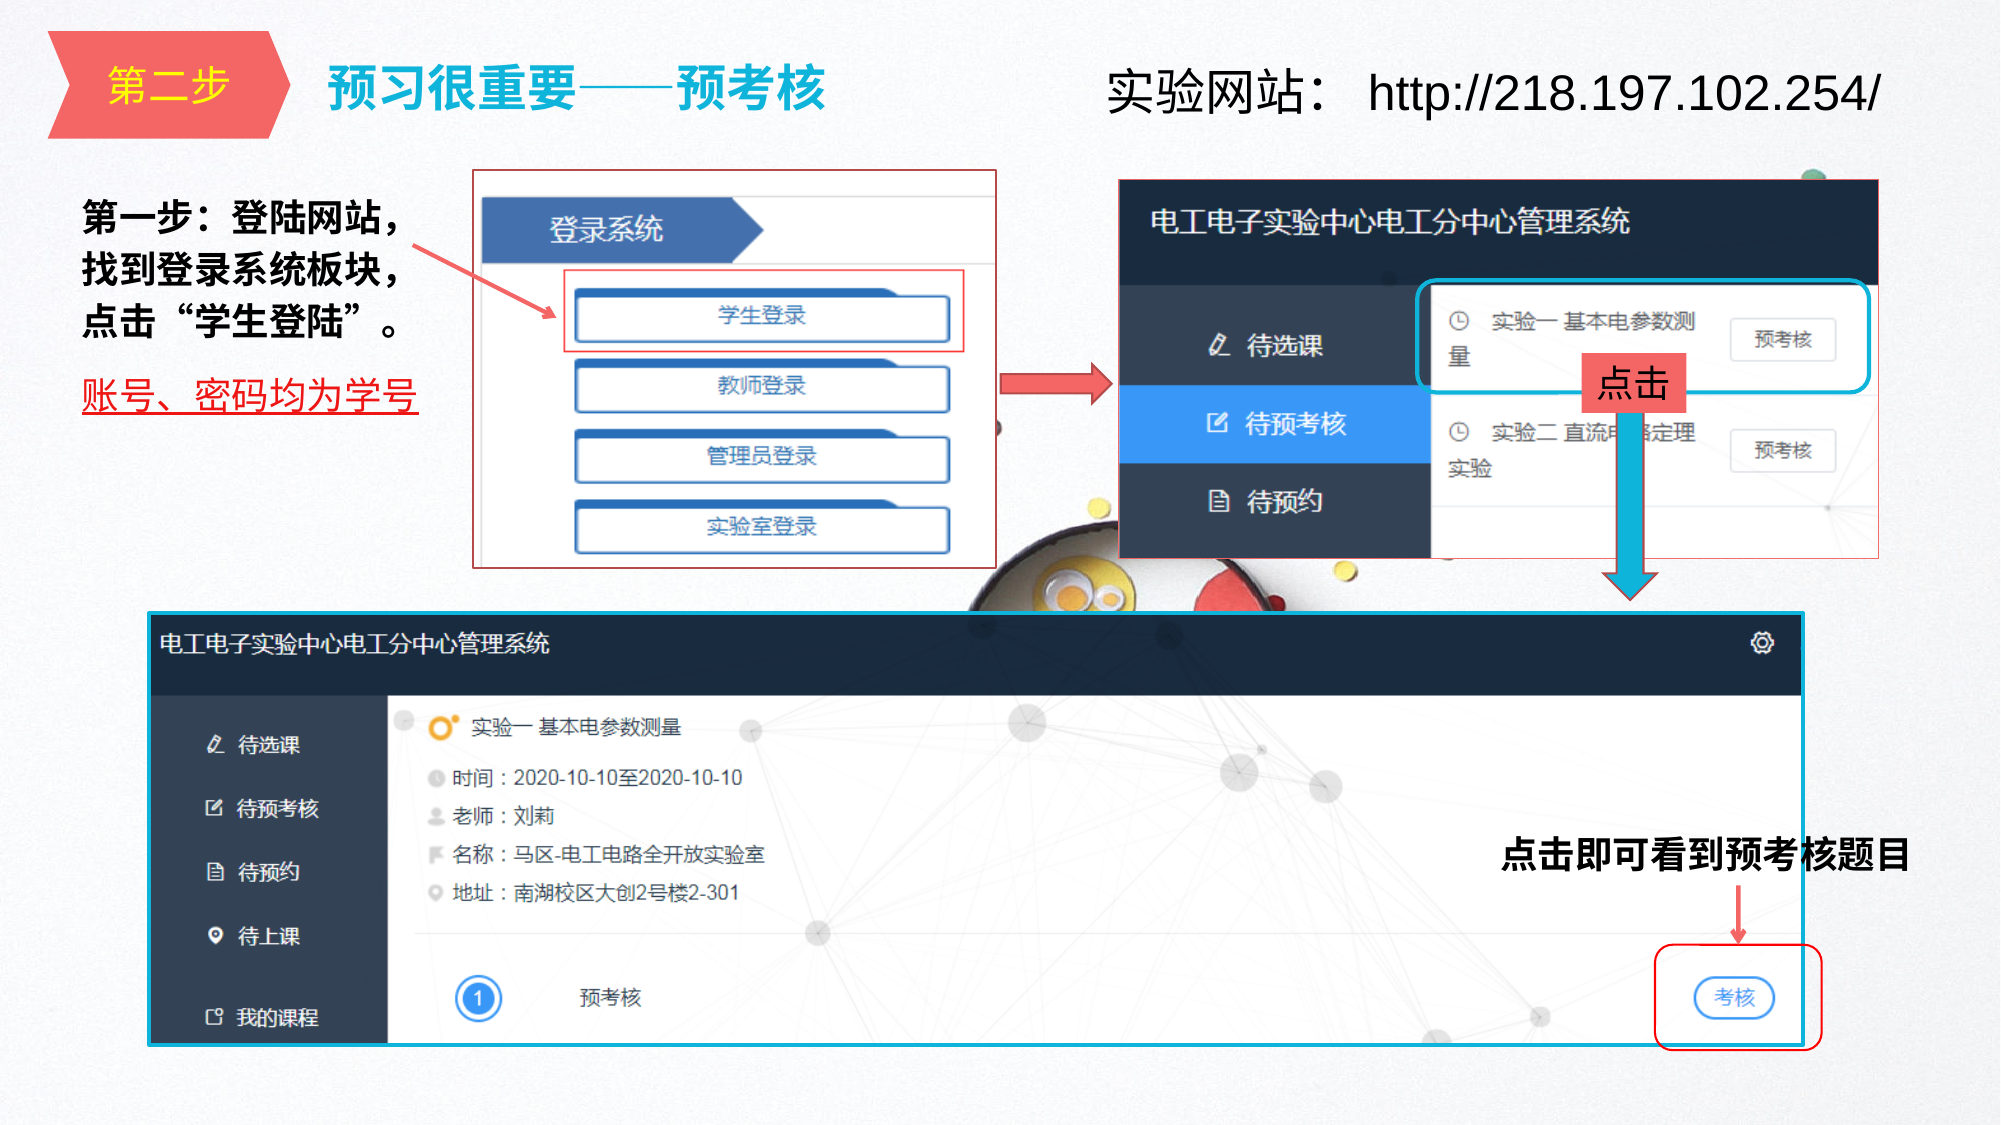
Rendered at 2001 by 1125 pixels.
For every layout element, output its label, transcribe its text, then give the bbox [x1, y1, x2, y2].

text_box [1658, 943, 1823, 1052]
text_box 账号、密码均为学号 [67, 364, 435, 425]
text_box 实验网站：http://218.197.102.254/ [1091, 52, 1898, 128]
text_box 点击即可看到预考核题目 [1802, 823, 1948, 884]
picture [0, 0, 2001, 1125]
text_box [1600, 559, 1660, 602]
text_box [999, 361, 1114, 406]
text_box 第二步 [46, 30, 292, 140]
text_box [412, 244, 557, 318]
text_box 第一步：登陆网站， 找到登录系统板块， 点击“学生登陆”。 [67, 179, 435, 351]
text_box 预习很重要——预考核 [311, 45, 1023, 137]
